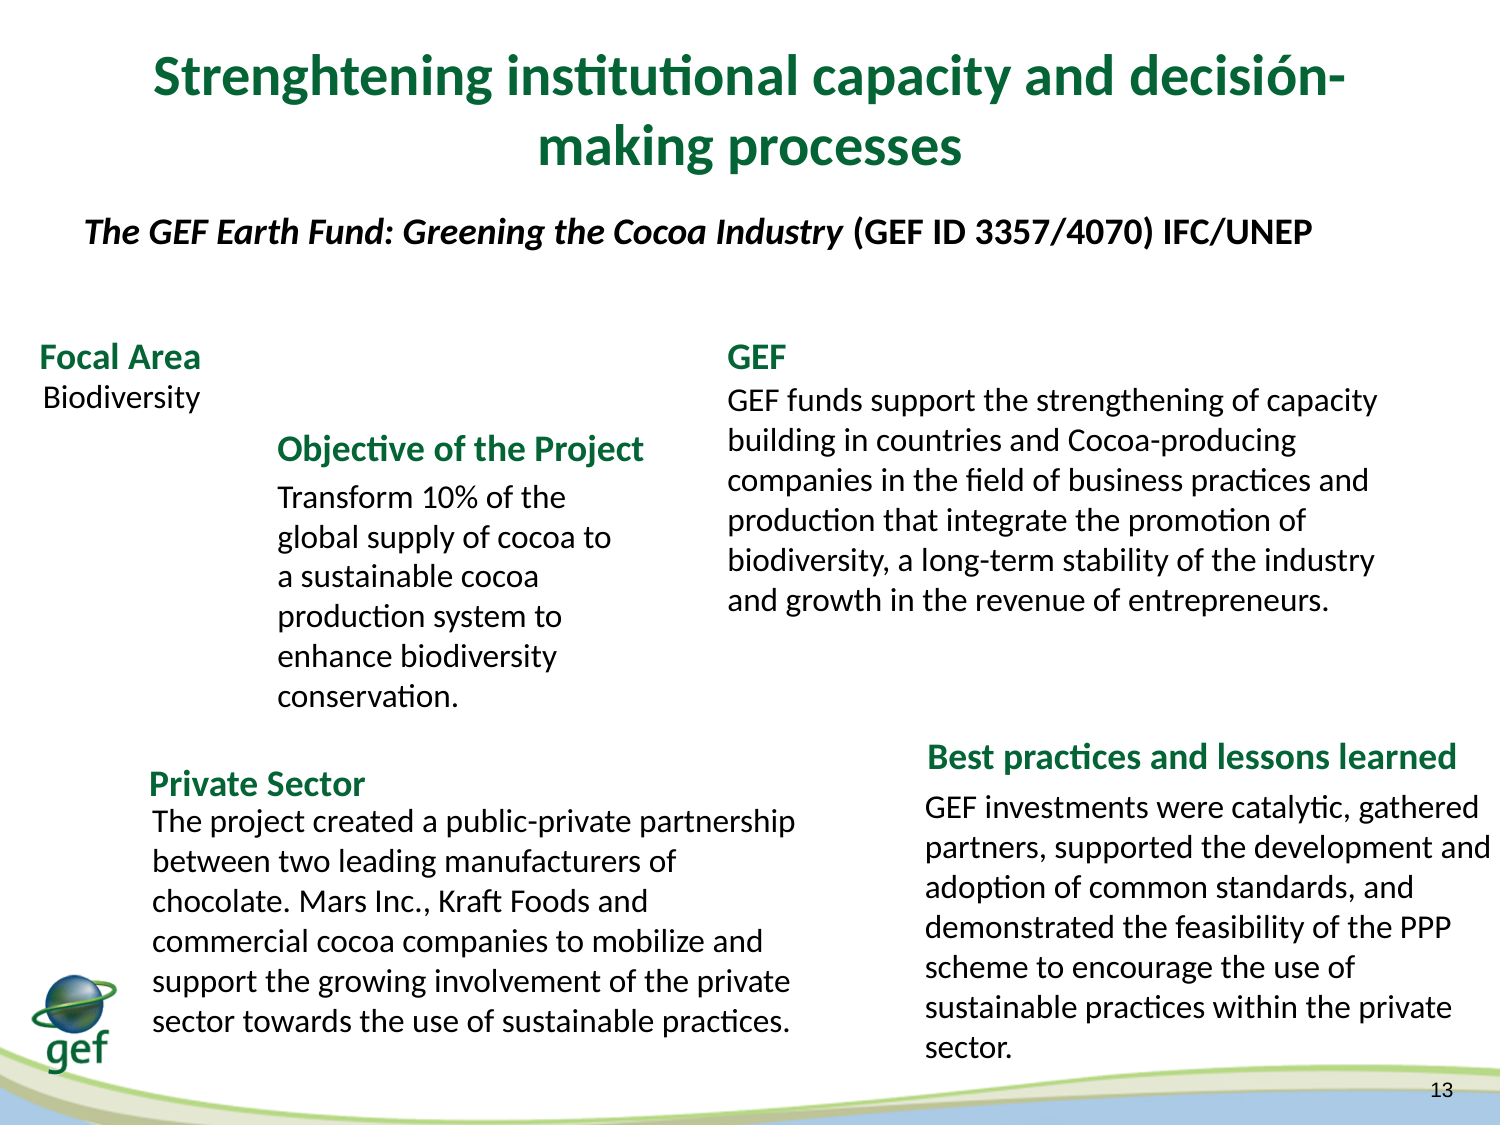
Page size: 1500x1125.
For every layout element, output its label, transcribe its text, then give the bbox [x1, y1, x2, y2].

text_box Private Sector [134, 751, 472, 812]
text_box The GEF Earth Fund: Greening the Cocoa Industry (GEF ID 3357/4070) IFC/UNEP [68, 199, 1409, 260]
picture [0, 922, 1500, 1125]
text_box The project created a public-private partnership between two leading manufacturers of chocolate. Mars Inc., Kraft Foods and commercial cocoa companies to mobilize and support the growing involvement of the private sector towards the use of sustainable practices. [137, 792, 823, 1047]
text_box GEF [712, 324, 950, 370]
text_box Best practices and lessons learned [912, 724, 1488, 777]
title Strenghtening institutional capacity and decisión-making processes [137, 37, 1363, 179]
text_box GEF funds support the strengthening of capacity building in countries and Cocoa-producing companies in the field of business practices and production that integrate the promotion of biodiversity, a long-term stability of the industry and growth in the revenue of entrepreneurs. [712, 370, 1418, 626]
text_box GEF investments were catalytic, gathered partners, supported the development and adoption of common standards, and demonstrated the feasibility of the PPP scheme to encourage the use of sustainable practices within the private sector. [910, 777, 1500, 1073]
text_box Transform 10% of the global supply of cocoa to a sustainable cocoa production system to enhance biodiversity conservation. [262, 467, 638, 722]
text_box Objective of the Project [262, 416, 675, 476]
text_box Focal Area [24, 324, 263, 385]
text_box Biodiversity [28, 367, 328, 423]
